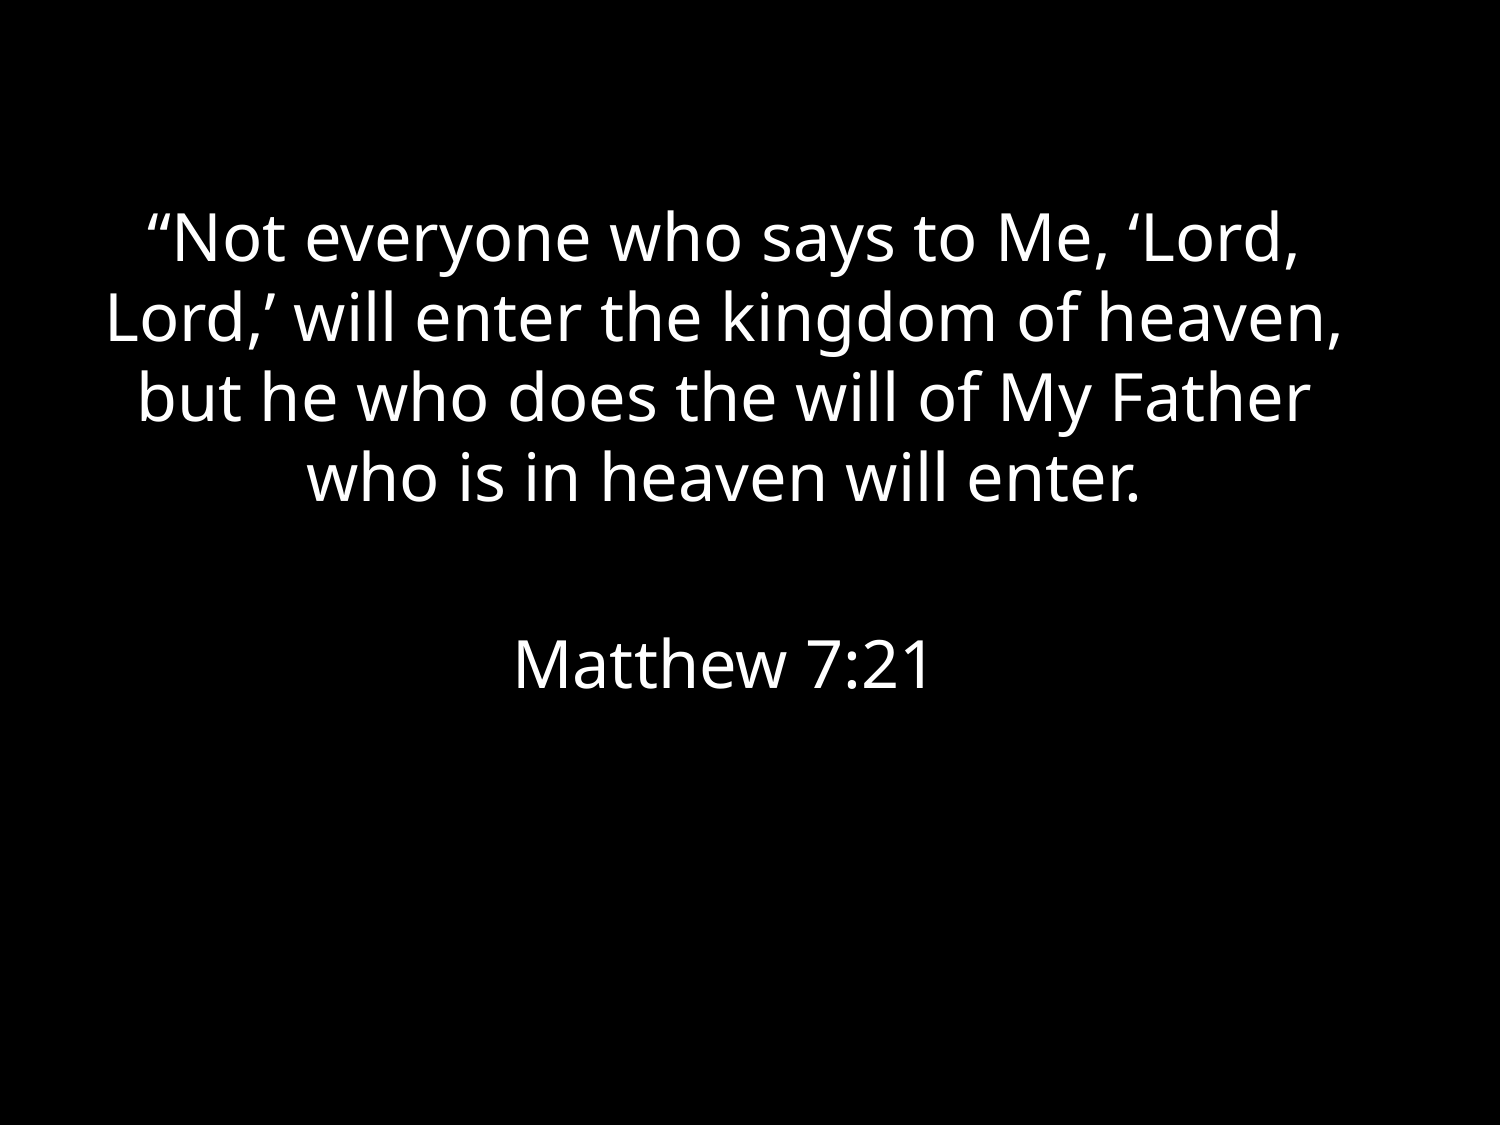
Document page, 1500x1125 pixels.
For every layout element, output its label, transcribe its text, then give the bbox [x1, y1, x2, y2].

list “Not everyone who says to Me, ‘Lord, Lord,’ will enter the kingdom of heaven, but he who does the will of My Father who is in heaven will enter. Matthew 7:21 [87, 187, 1363, 988]
